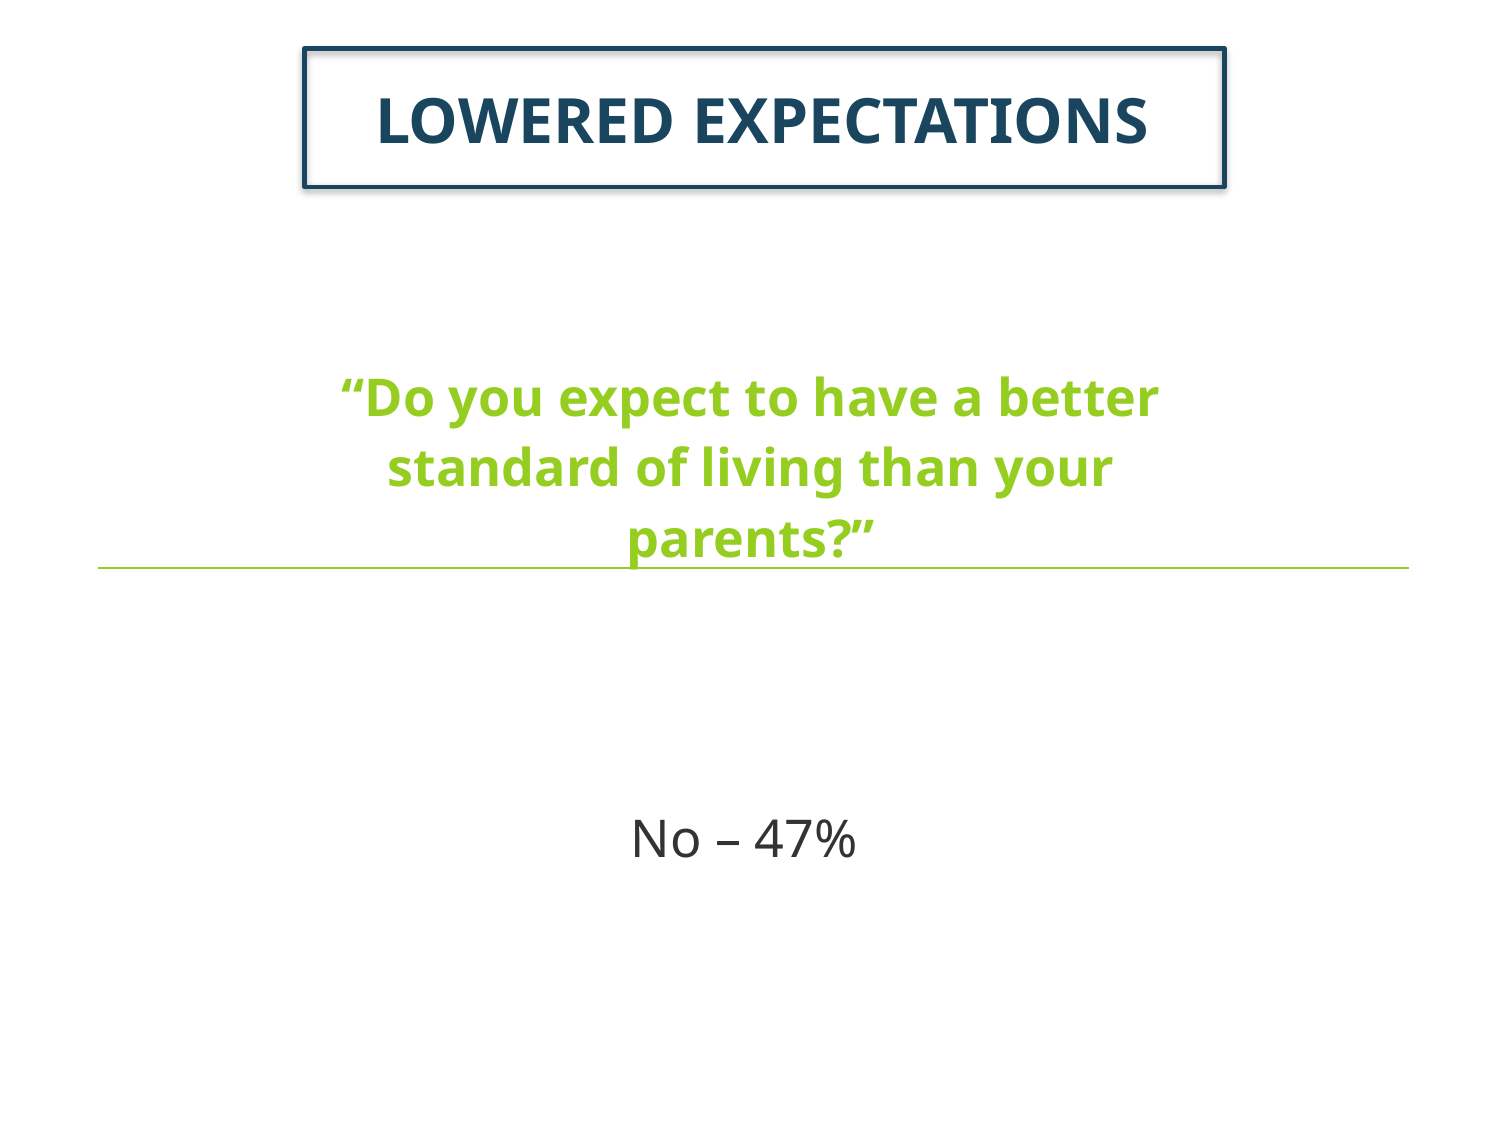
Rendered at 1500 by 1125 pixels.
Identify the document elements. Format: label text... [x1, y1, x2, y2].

list “Do you expect to have a better standard of living than your parents?” No – 47% [240, 576, 1262, 1035]
text_box [304, 47, 1225, 188]
list “Do you expect to have a better standard of living than your parents?” No – 47% [240, 352, 1262, 567]
list LOWERED EXPECTATIONS [99, 65, 1425, 211]
